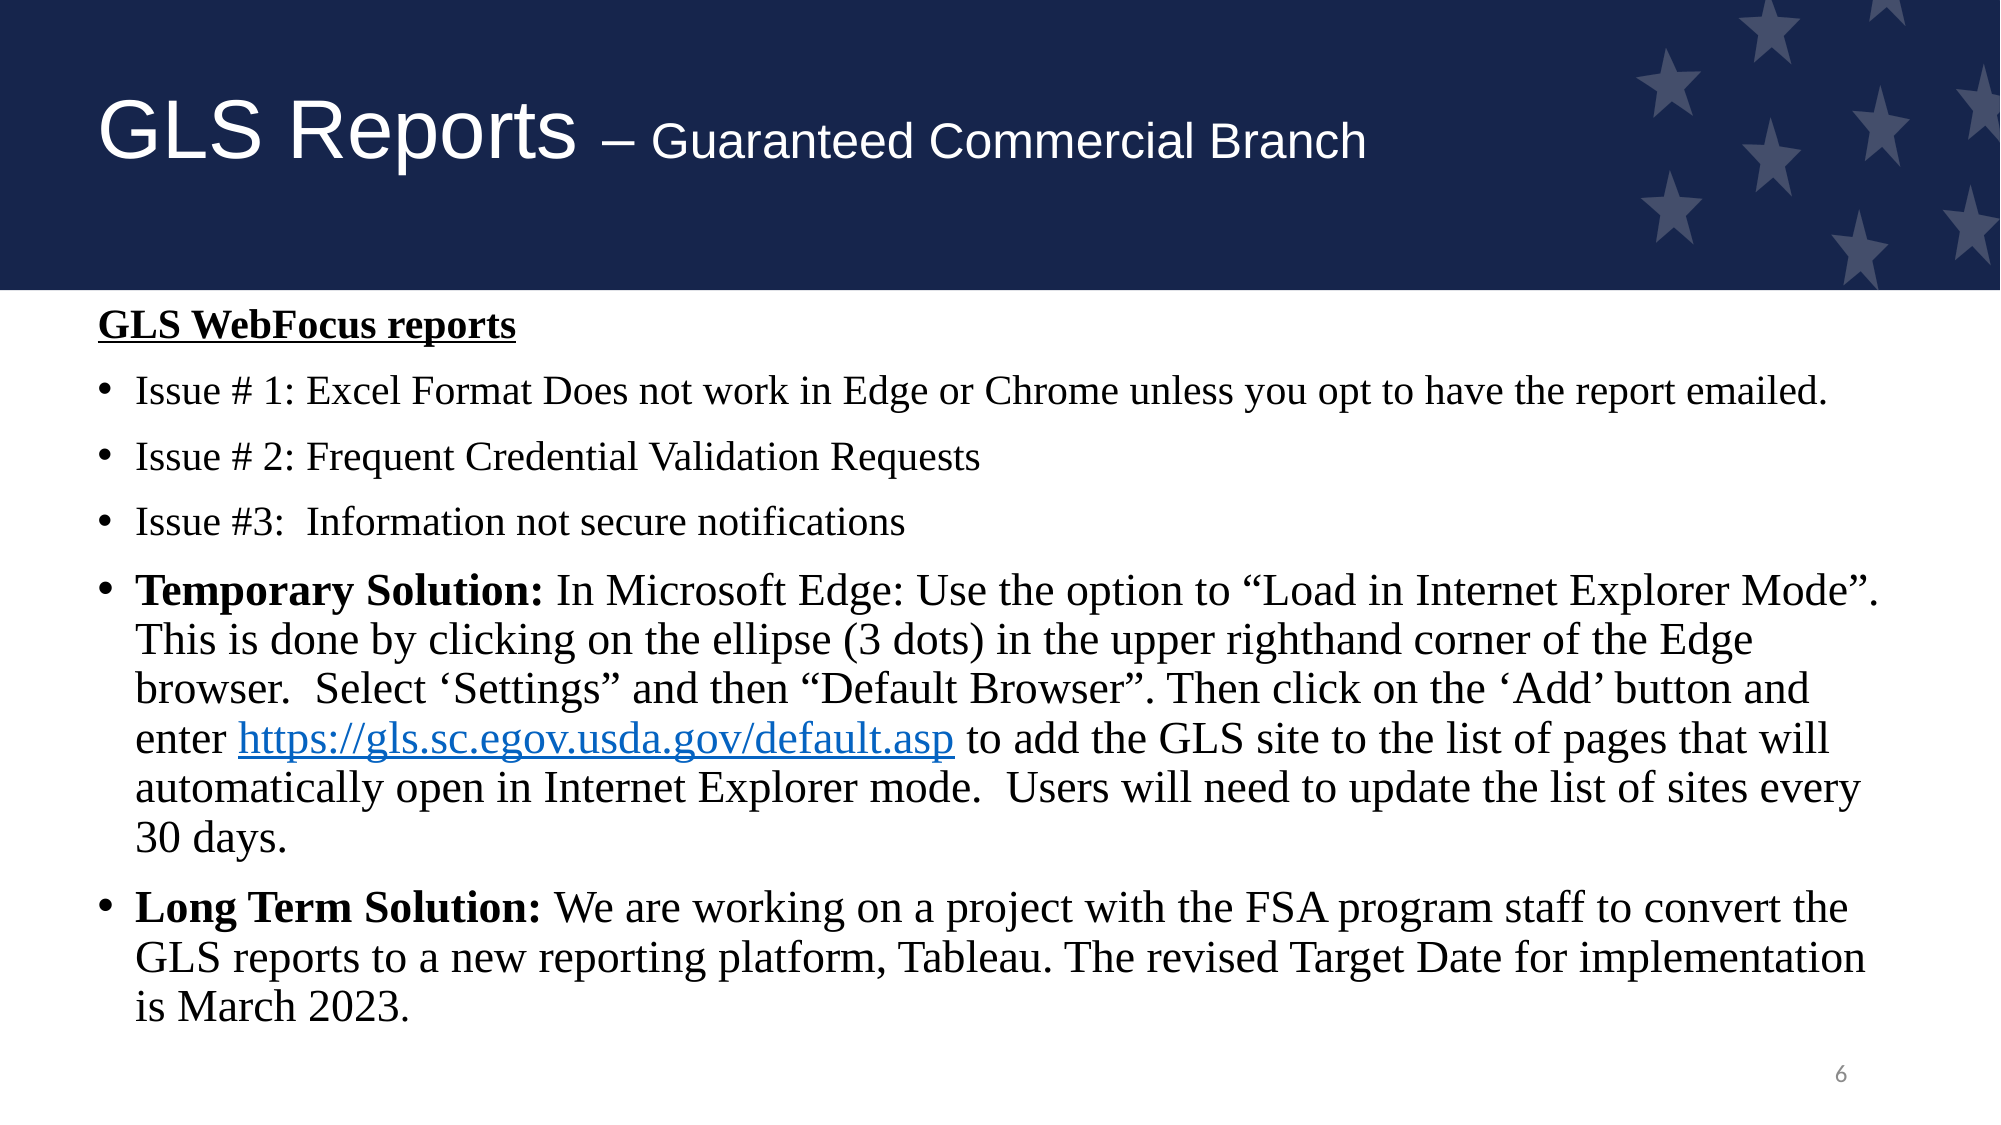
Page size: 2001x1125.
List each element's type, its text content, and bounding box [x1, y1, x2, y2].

list GLS WebFocus reports Issue # 1: Excel Format Does not work in Edge or Chrome unless you opt to have the report emailed. Issue # 2: Frequent Credential Validation Requests Issue #3: Information not secure notifications Temporary Solution: In Microsoft Edge: Use the option to “Load in Internet Explorer Mode”. This is done by clicking on the ellipse (3 dots) in the upper righthand corner of the Edge browser. Select ‘Settings” and then “Default Browser”. Then click on the ‘Add’ button and enter https://gls.sc.egov.usda.gov/default.asp to add the GLS site to the list of pages that will automatically open in Internet Explorer mode. Users will need to update the list of sites every 30 days. Long Term Solution: We are working on a project with the FSA program staff to convert the GLS reports to a new reporting platform, Tableau. The revised Target Date for implementation is March 2023. [82, 294, 1918, 1073]
picture [1589, 0, 2000, 291]
slide_number 6 [1412, 1073, 1863, 1103]
title GLS Reports – Guaranteed Commercial Branch [82, 22, 1918, 240]
